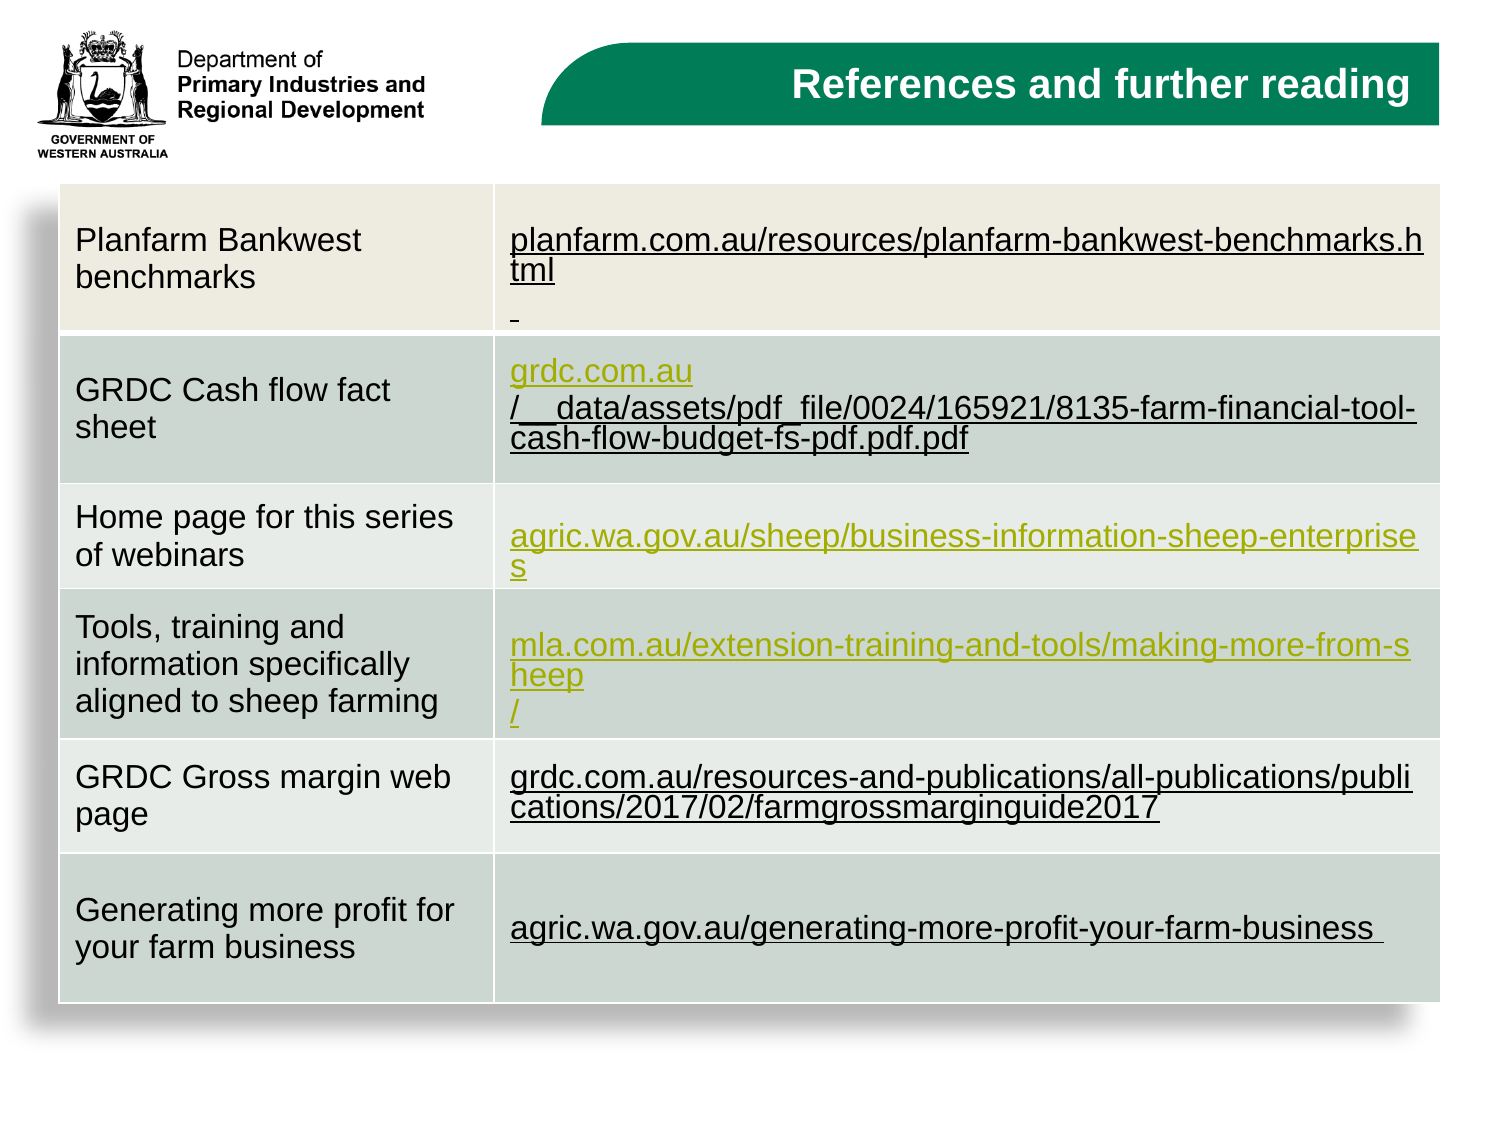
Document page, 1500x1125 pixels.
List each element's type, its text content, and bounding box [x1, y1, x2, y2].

table_cell grdc.com.au/resources-and-publications/all-publications/publications/2017/02/farmgrossmarginguide2017 [495, 740, 1440, 852]
table_cell GRDC Cash flow fact sheet [60, 336, 493, 483]
table_header planfarm.com.au/resources/planfarm-bankwest-benchmarks.html [495, 184, 1440, 330]
table_cell GRDC Gross margin web page [60, 740, 493, 852]
table_cell mla.com.au/extension-training-and-tools/making-more-from-sheep/ [495, 589, 1440, 738]
table_cell agric.wa.gov.au/generating-more-profit-your-farm-business [495, 854, 1440, 1002]
table_header Planfarm Bankwest benchmarks [60, 184, 493, 330]
table_cell Generating more profit for your farm business [60, 854, 493, 1002]
table_cell Home page for this series of webinars [60, 484, 493, 588]
table_cell agric.wa.gov.au/sheep/business-information-sheep-enterprises [495, 484, 1440, 588]
title References and further reading [631, 46, 1412, 118]
table_cell grdc.com.au/__data/assets/pdf_file/0024/165921/8135-farm-financial-tool-cash-flow-budget-fs-pdf.pdf.pdf [495, 336, 1440, 483]
picture [37, 30, 426, 158]
table_cell Tools, training and information specifically aligned to sheep farming [60, 589, 493, 738]
